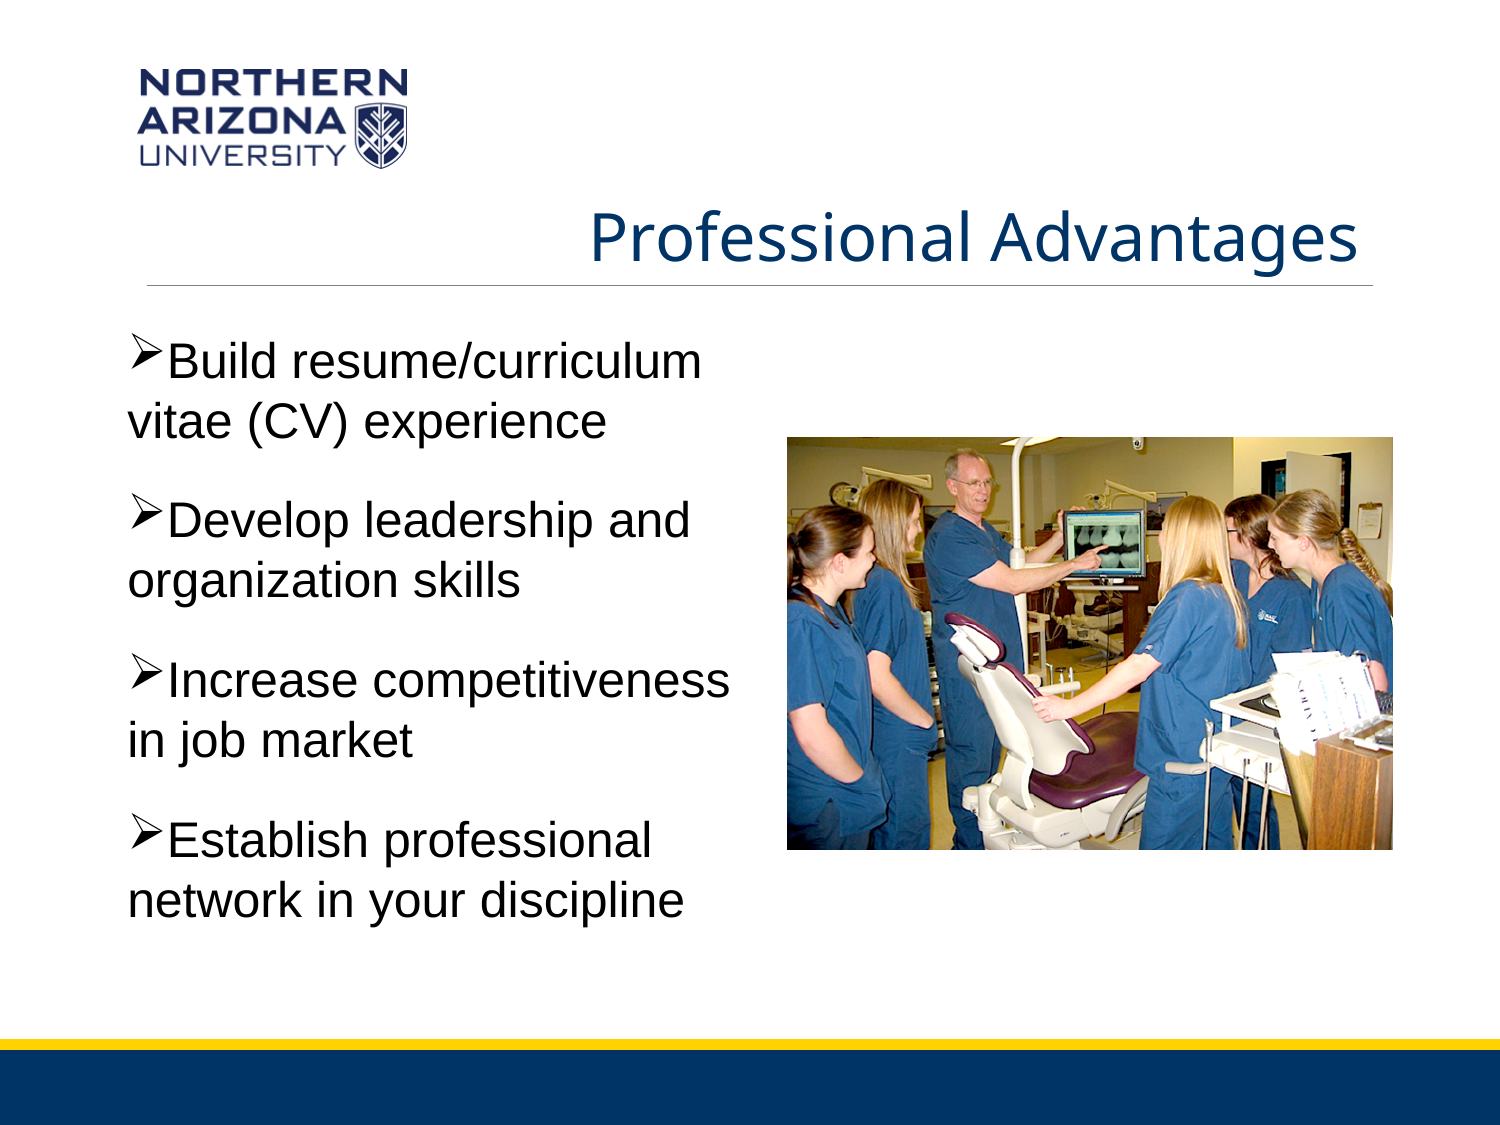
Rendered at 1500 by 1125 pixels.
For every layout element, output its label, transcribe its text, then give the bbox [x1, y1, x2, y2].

text_box Professional Advantages [237, 168, 1375, 300]
text_box Build resume/curriculum vitae (CV) experience Develop leadership and organization skills Increase competitiveness in job market Establish professional network in your discipline [112, 320, 750, 1015]
picture [786, 436, 1393, 851]
picture [136, 69, 407, 170]
